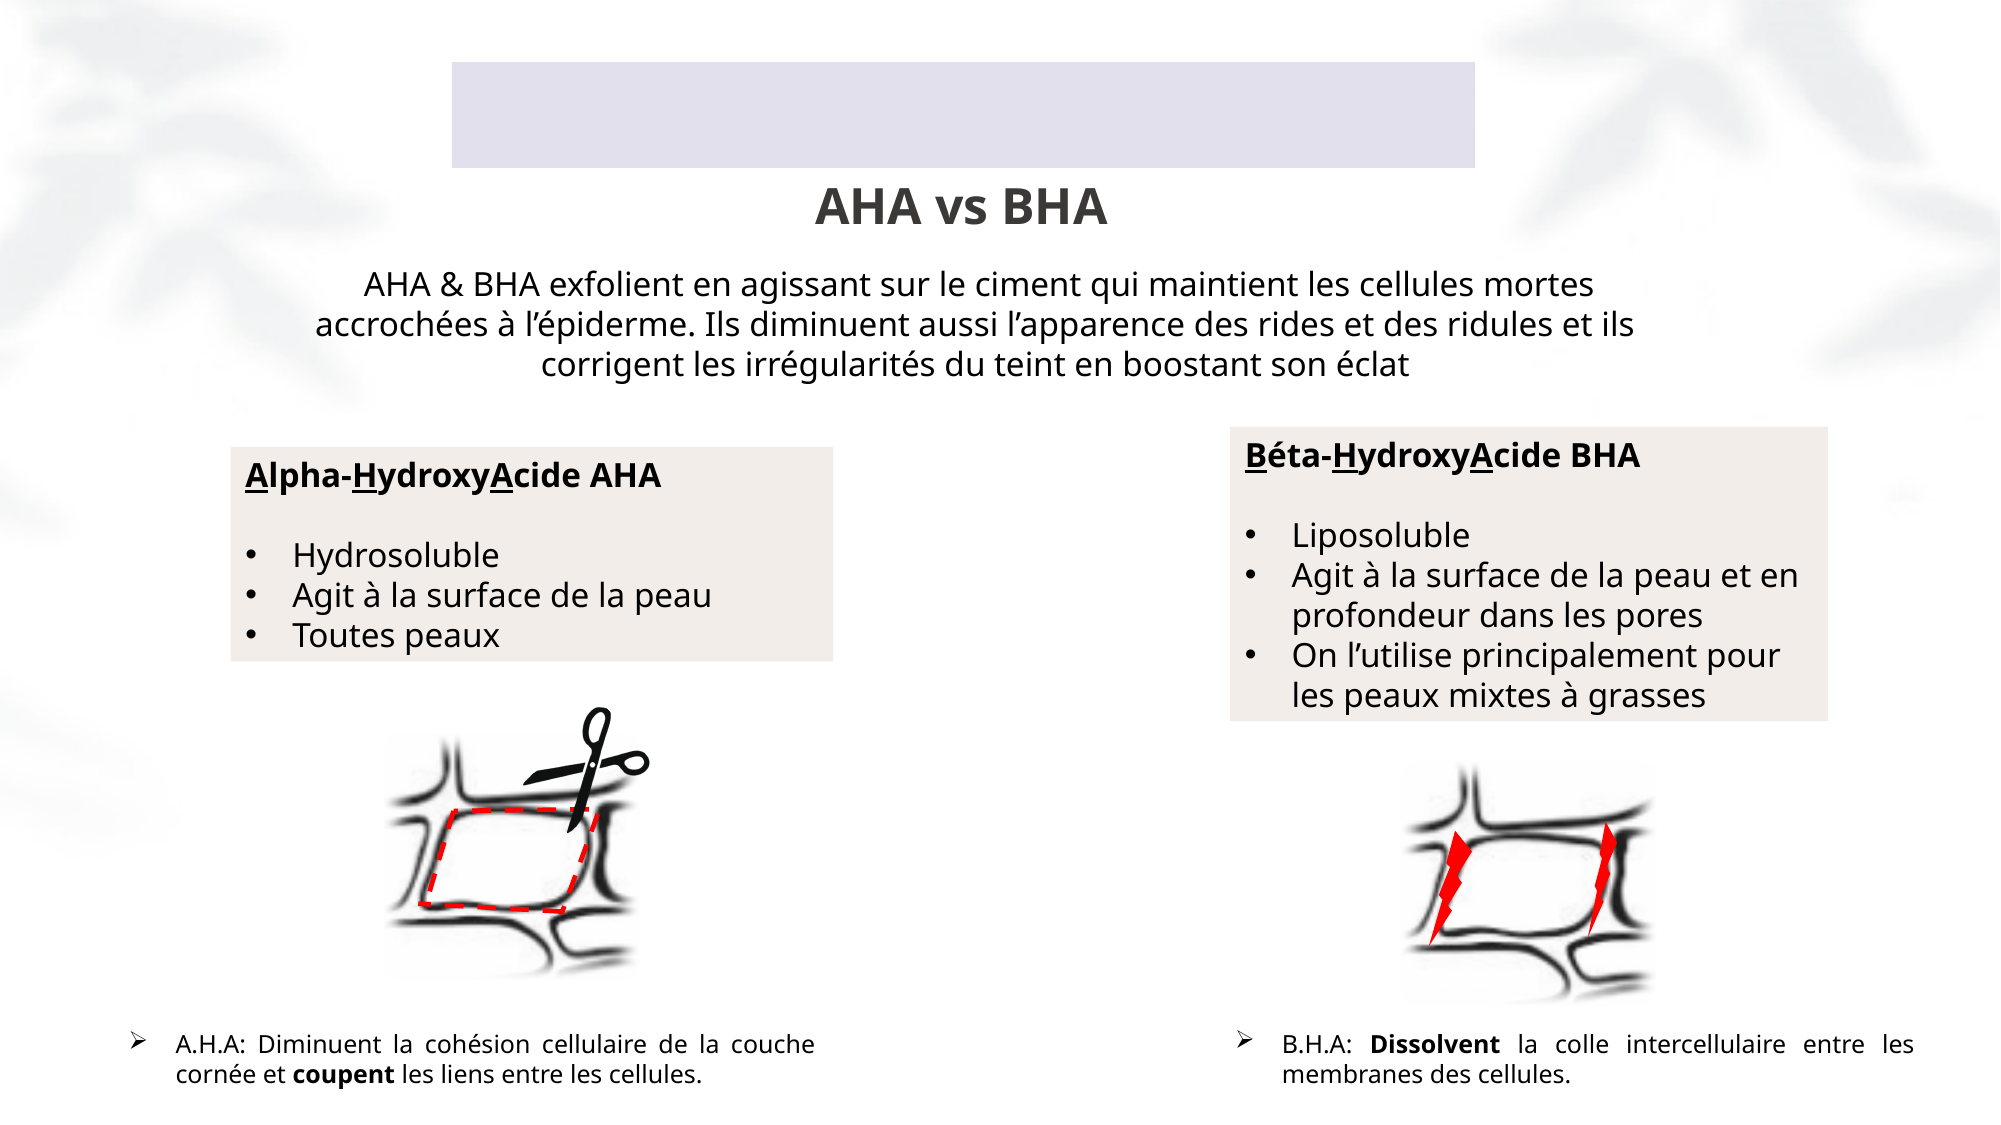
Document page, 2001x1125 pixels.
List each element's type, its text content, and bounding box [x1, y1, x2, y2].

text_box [561, 813, 598, 915]
text_box A.H.A: Diminuent la cohésion cellulaire de la couche cornée et coupent les liens entre les cellules. [114, 1020, 832, 1096]
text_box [418, 903, 562, 912]
text_box AHA vs BHA [309, 120, 1627, 251]
text_box B.H.A: Dissolvent la colle intercellulaire entre les membranes des cellules. [1220, 975, 1930, 1096]
text_box Alpha-HydroxyAcide AHA Hydrosoluble Agit à la surface de la peau Toutes peaux [230, 447, 834, 662]
picture [0, 0, 2000, 1125]
text_box Béta-HydroxyAcide BHA Liposoluble Agit à la surface de la peau et en profondeur dans les pores On l’utilise principalement pour les peaux mixtes à grasses [1230, 426, 1828, 722]
text_box AHA & BHA exfolient en agissant sur le ciment qui maintient les cellules mortes accrochées à l’épiderme. Ils diminuent aussi l’apparence des rides et des ridules et ils corrigent les irrégularités du teint en boostant son éclat [295, 251, 1657, 391]
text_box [428, 810, 454, 897]
